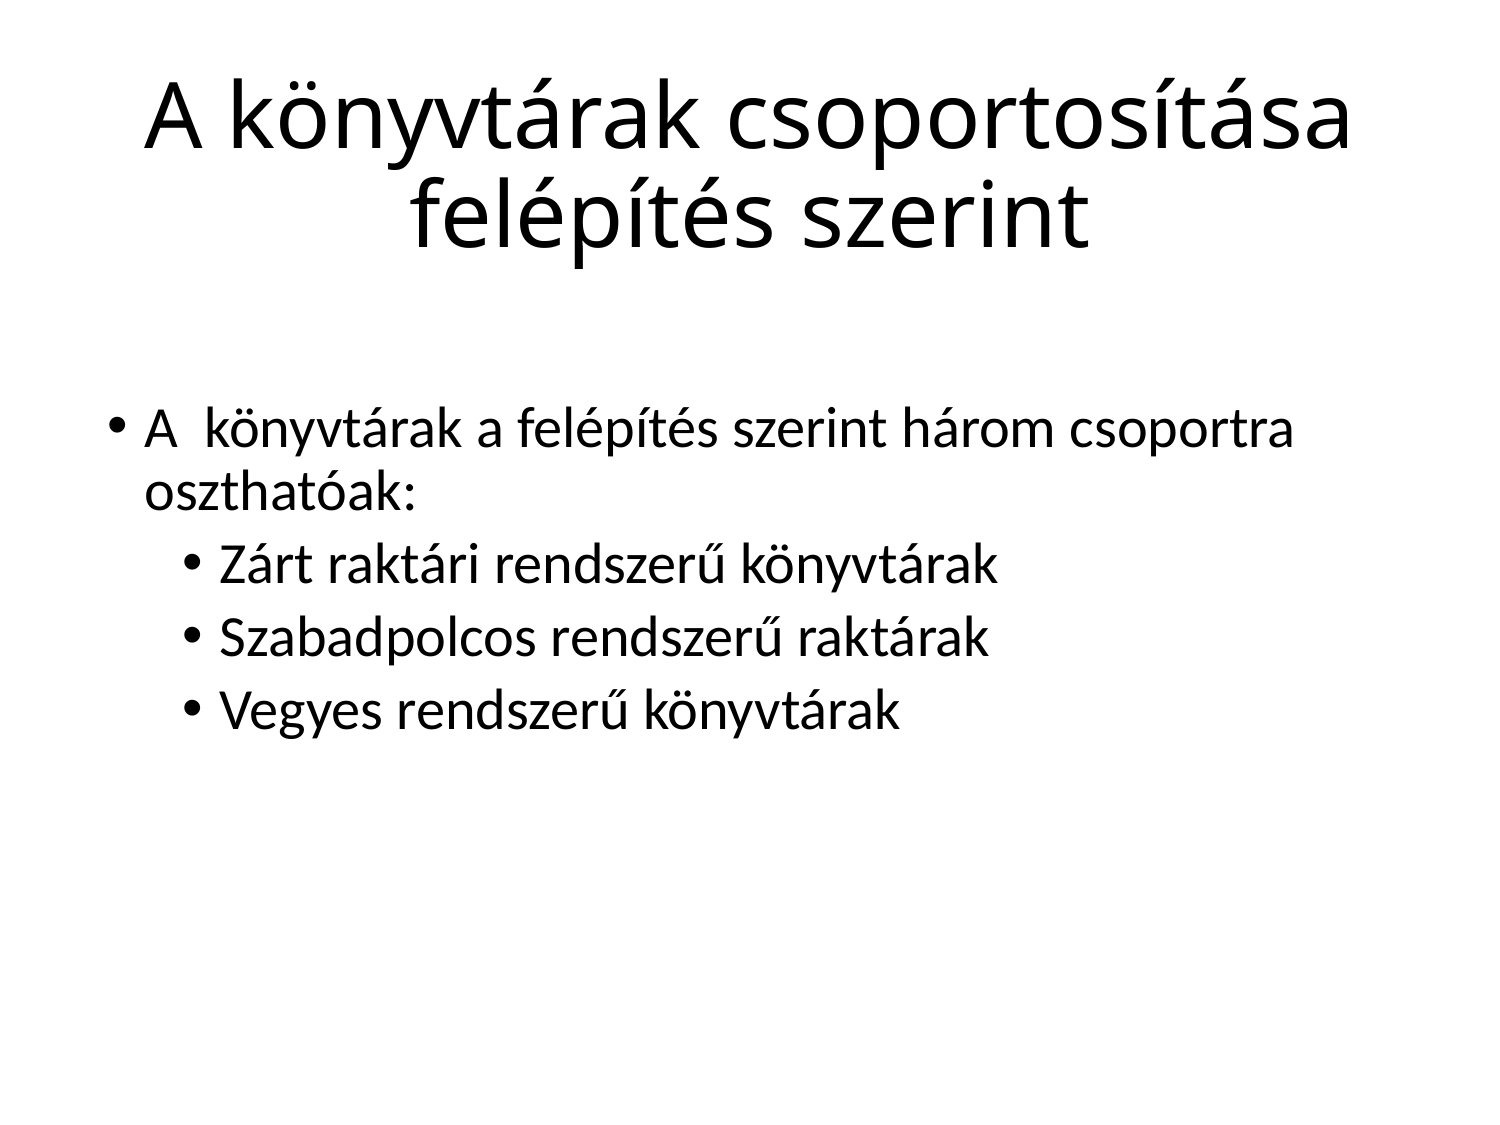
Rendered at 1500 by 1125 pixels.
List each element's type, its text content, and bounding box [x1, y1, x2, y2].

title A könyvtárak csoportosítása felépítés szerint [103, 59, 1397, 278]
list A könyvtárak a felépítés szerint három csoportra oszthatóak: Zárt raktári rendszerű könyvtárak Szabadpolcos rendszerű raktárak Vegyes rendszerű könyvtárak [92, 389, 1386, 804]
